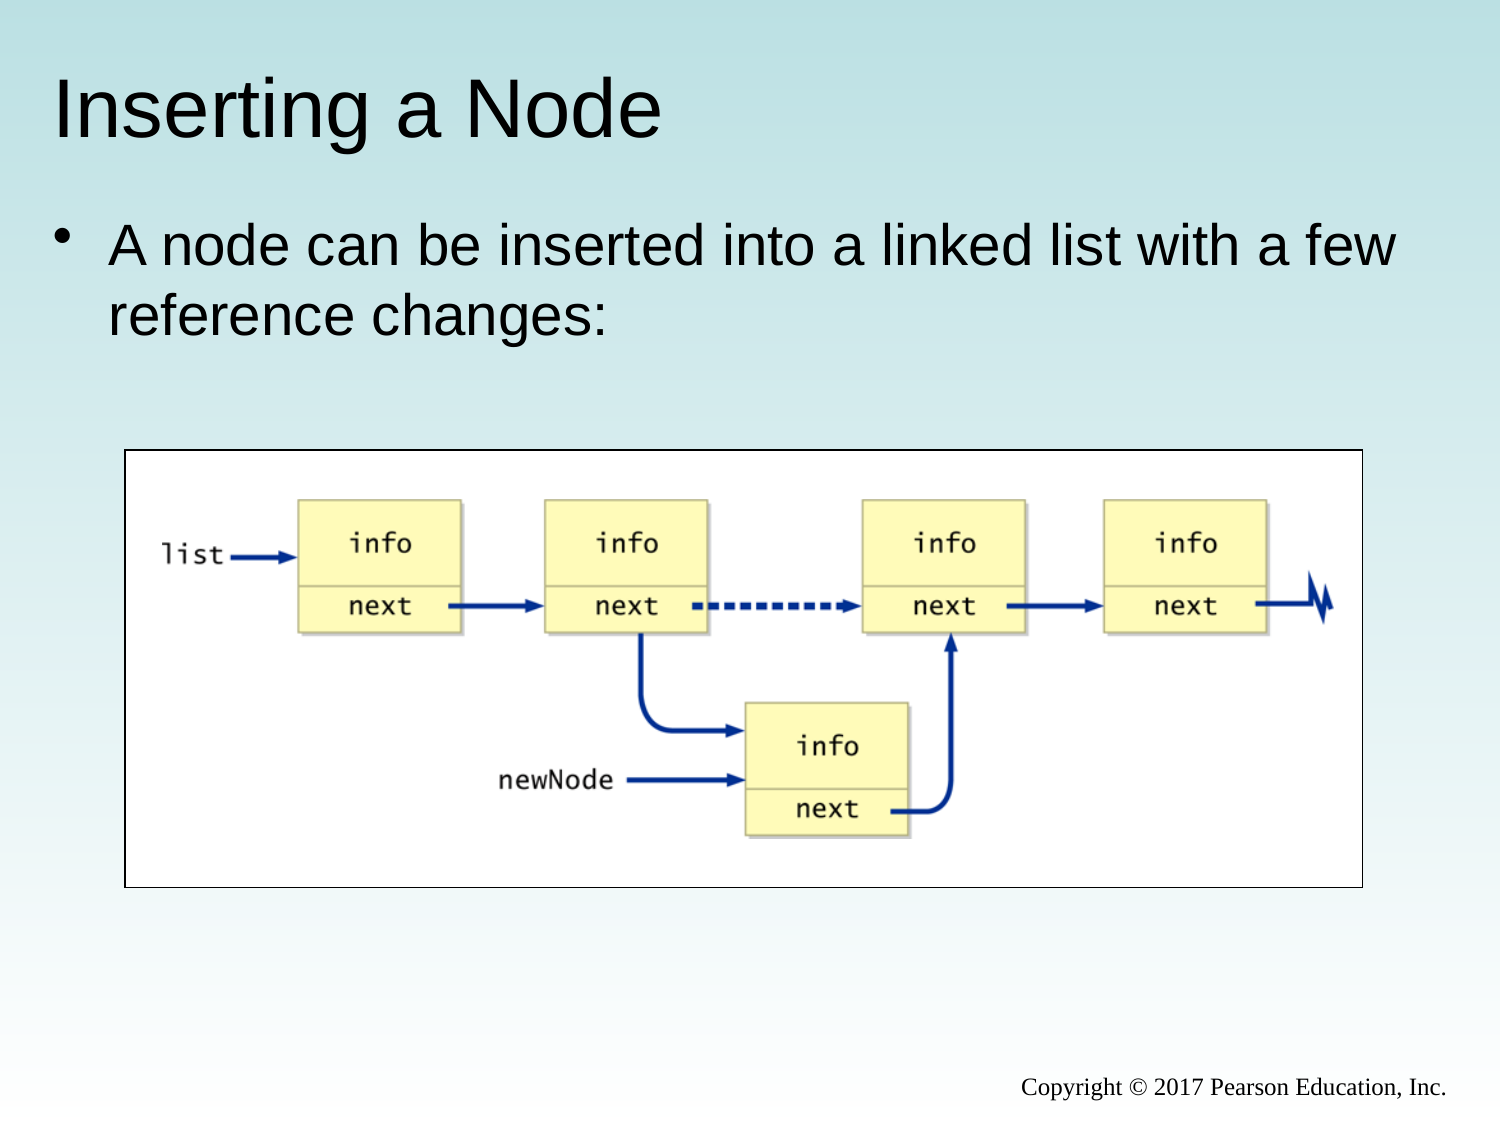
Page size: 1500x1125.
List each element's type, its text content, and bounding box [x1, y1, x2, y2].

list A node can be inserted into a linked list with a few reference changes: [37, 200, 1463, 500]
footer Copyright © 2017 Pearson Education, Inc. [549, 1062, 1463, 1114]
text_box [124, 449, 1363, 888]
title Inserting a Node [37, 45, 1463, 163]
